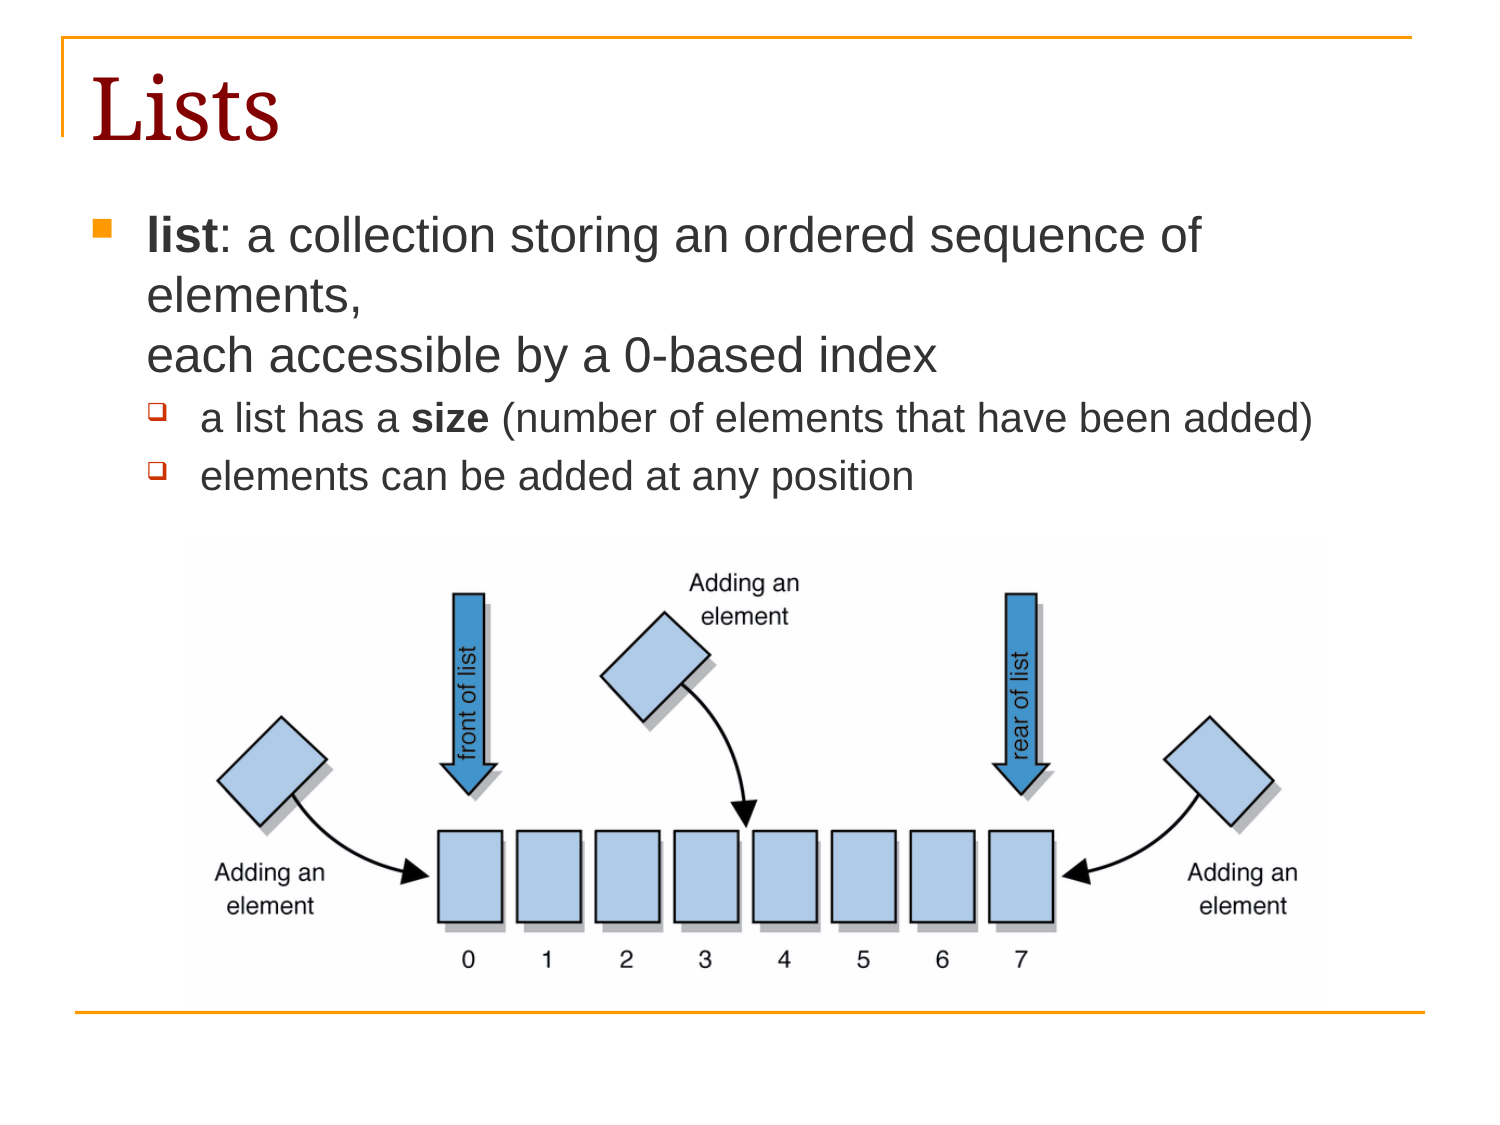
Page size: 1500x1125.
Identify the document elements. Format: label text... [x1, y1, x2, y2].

title Lists [74, 45, 1426, 194]
picture [187, 539, 1326, 1006]
list list: a collection storing an ordered sequence of elements, each accessible by a 0-based index a list has a size (number of elements that have been added) elements can be added at any position [74, 194, 1426, 976]
